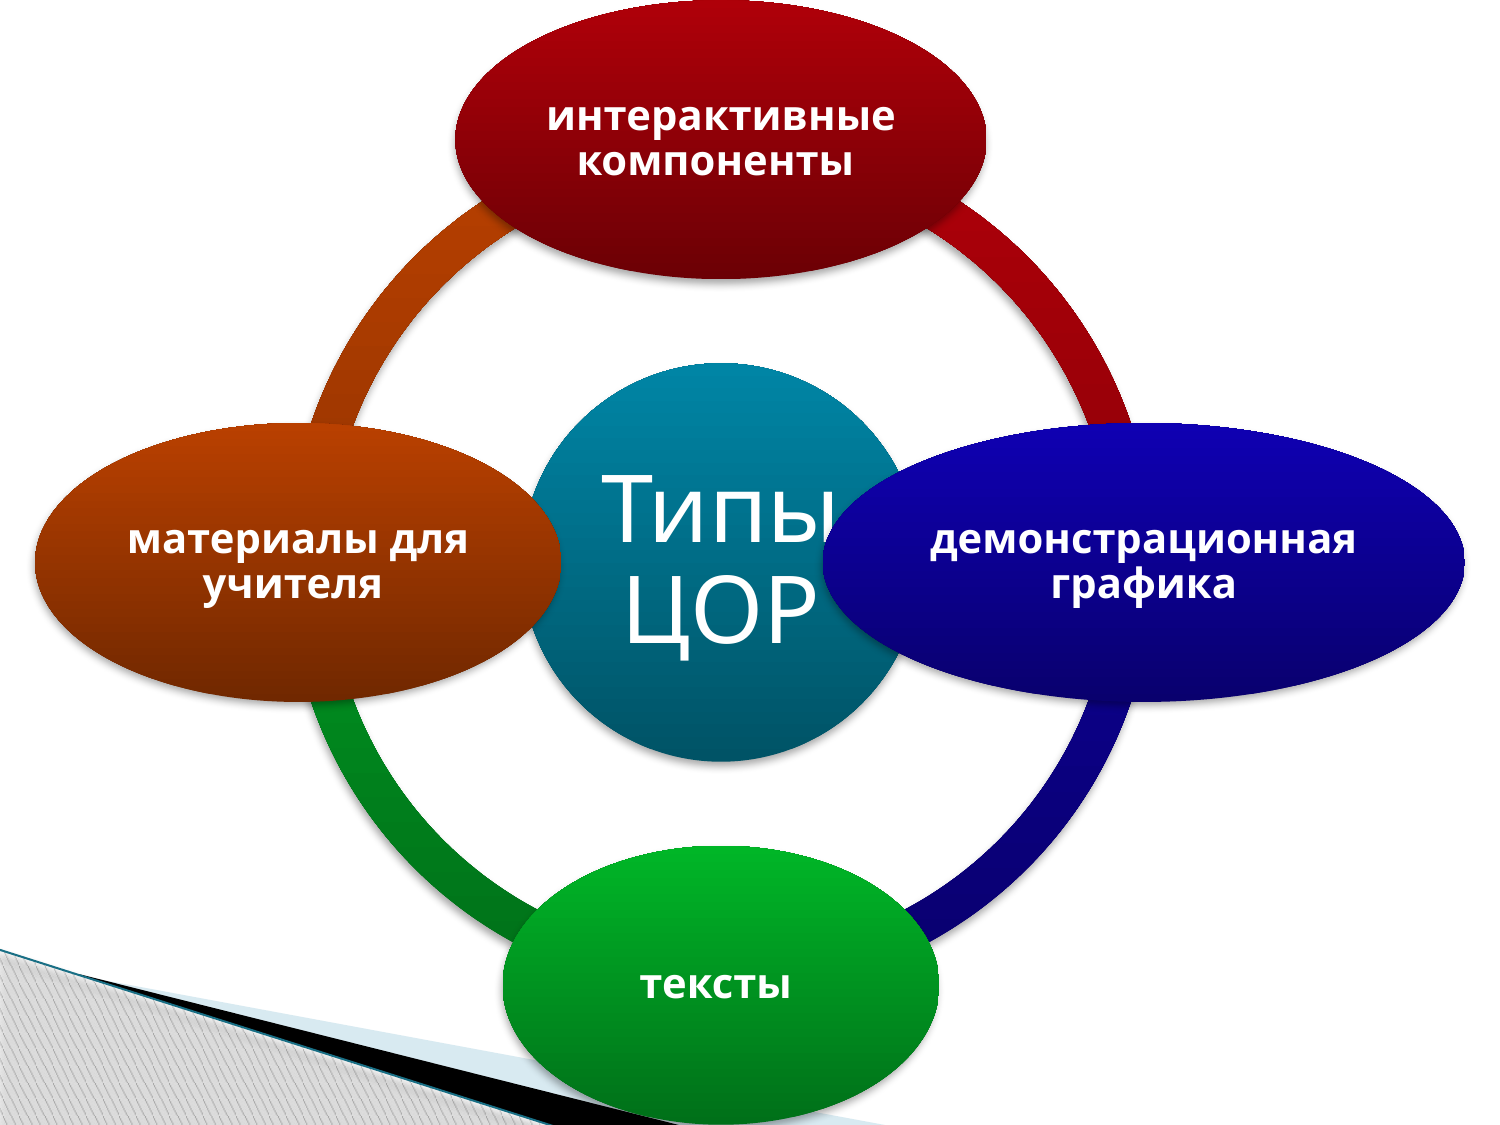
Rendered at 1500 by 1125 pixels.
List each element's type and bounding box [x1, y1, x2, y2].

text_box [0, 0, 1500, 1125]
